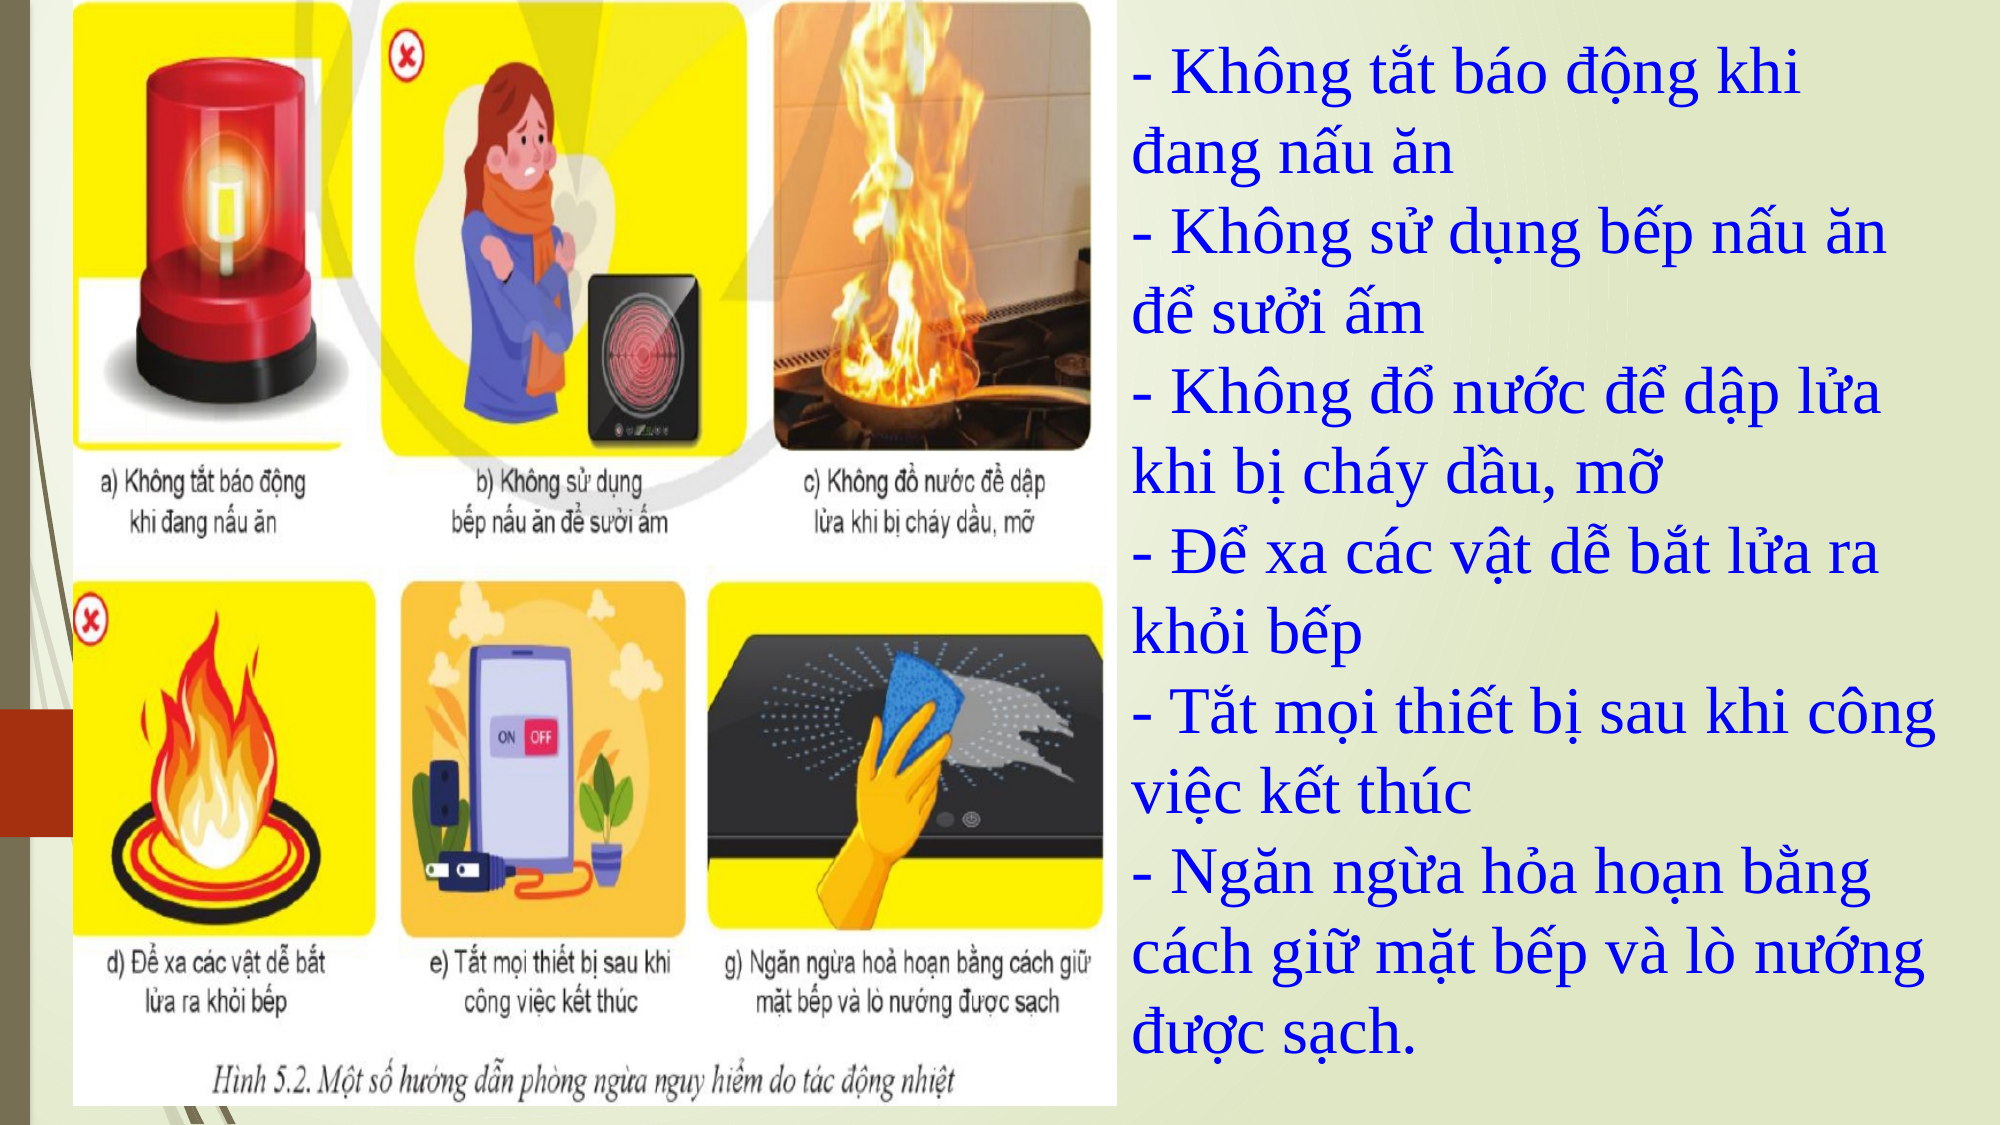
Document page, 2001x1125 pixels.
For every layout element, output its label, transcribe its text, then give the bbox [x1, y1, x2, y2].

text_box - Không tắt báo động khi đang nấu ăn - Không sử dụng bếp nấu ăn để sưởi ấm - Không đổ nước để dập lửa khi bị cháy dầu, mỡ - Để xa các vật dễ bắt lửa ra khỏi bếp - Tắt mọi thiết bị sau khi công việc kết thúc - Ngăn ngừa hỏa hoạn bằng cách giữ mặt bếp và lò nướng được sạch. [1122, 19, 1958, 1075]
picture [73, 0, 1118, 1106]
